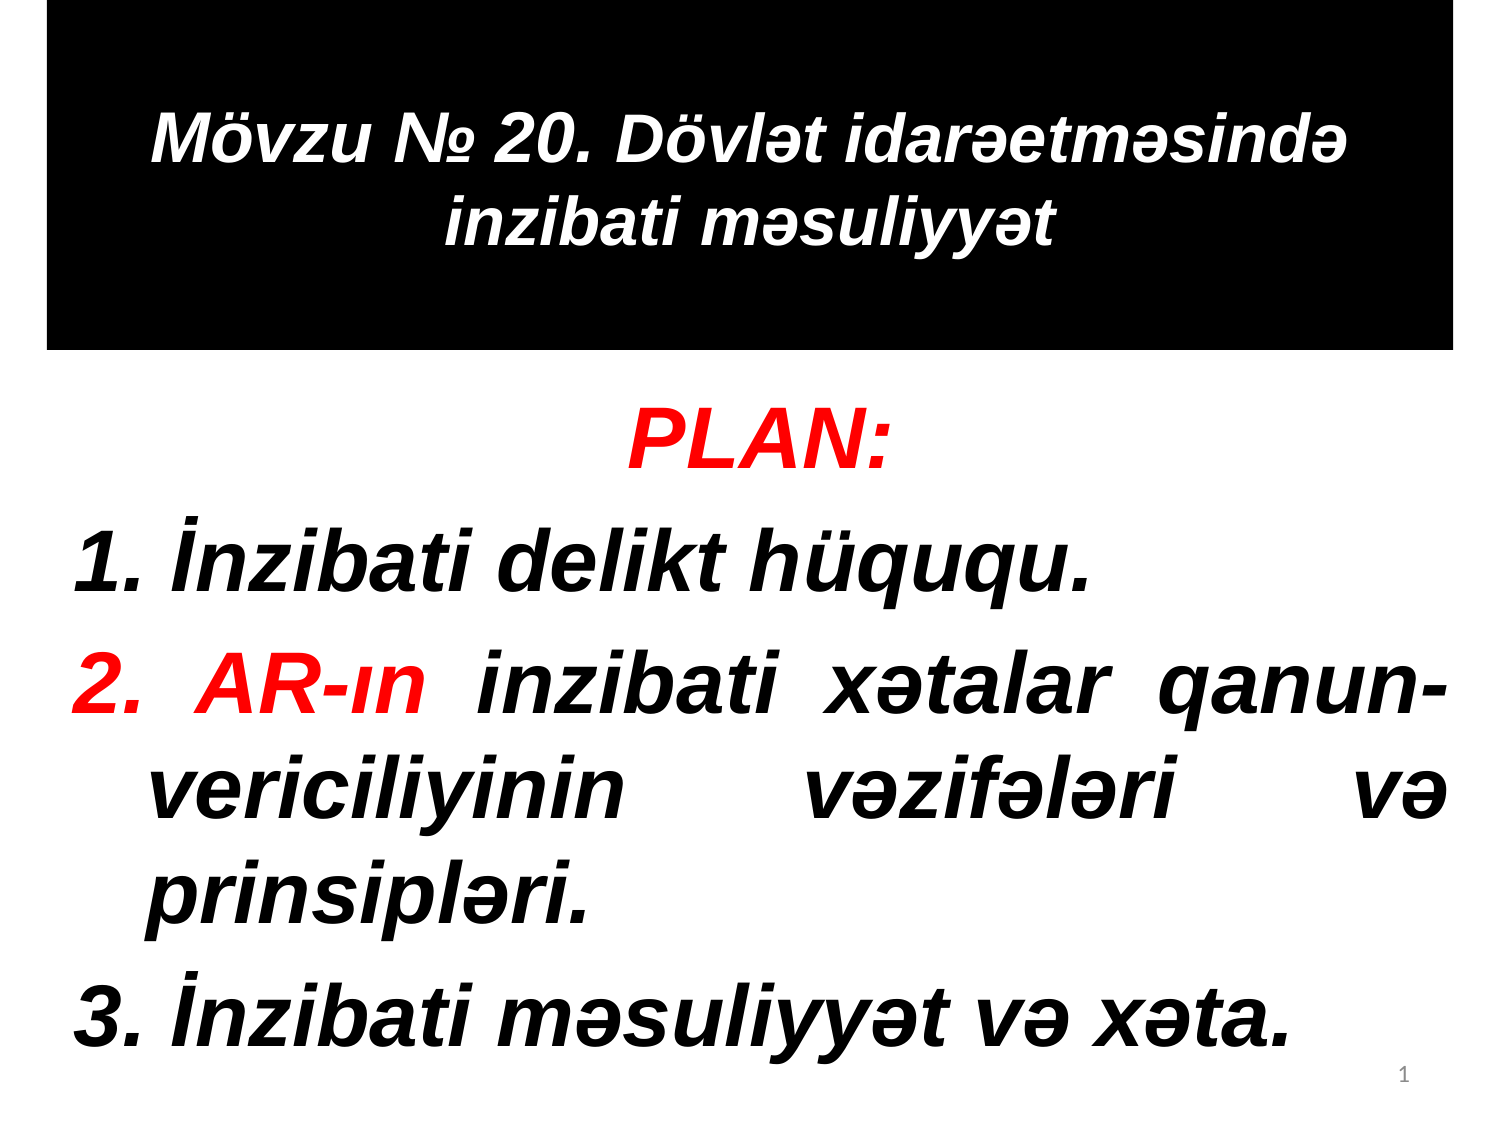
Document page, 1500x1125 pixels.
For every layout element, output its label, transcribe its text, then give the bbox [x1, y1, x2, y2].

list PLAN: İnzibati delikt hüququ. AR-ın inzibati xətalar qanun-vericiliyinin vəzifələri və prinsipləri. İnzibati məsuliyyət və xəta. [58, 373, 1465, 1079]
title Mövzu № 20. Dövlət idarəetməsində inzibati məsuliyyət [46, 0, 1454, 350]
slide_number 1 [1074, 1042, 1425, 1103]
